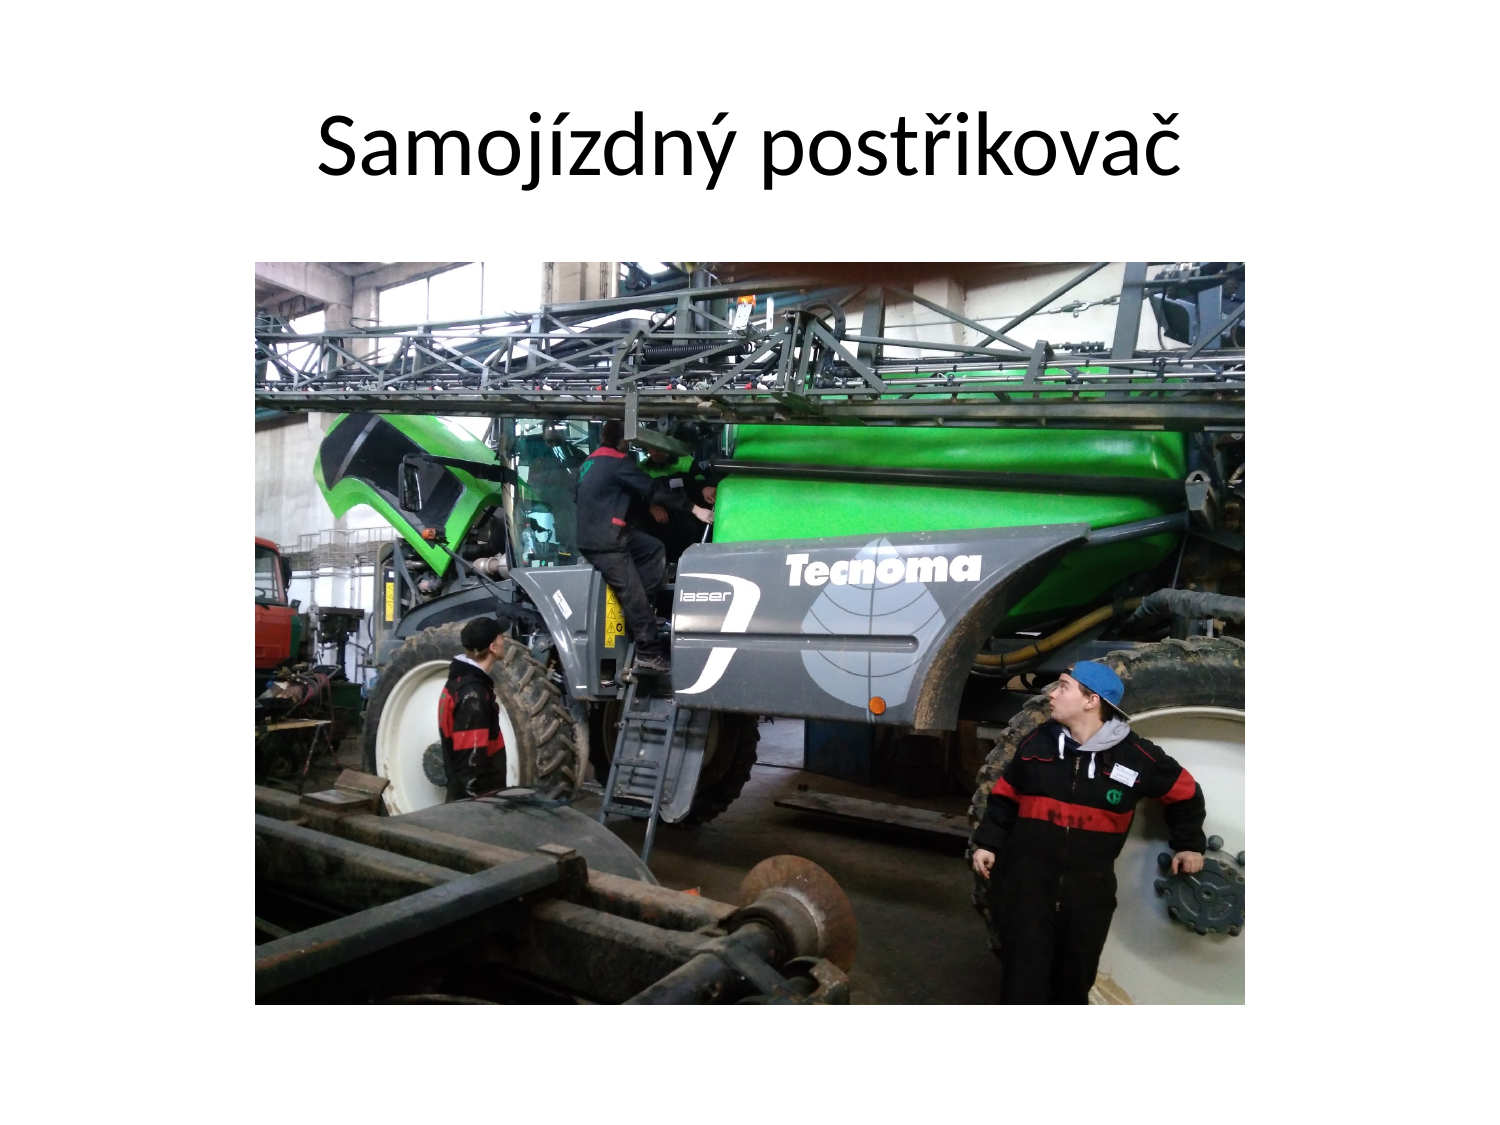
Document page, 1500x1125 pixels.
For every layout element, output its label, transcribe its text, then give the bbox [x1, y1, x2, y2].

title Samojízdný postřikovač [75, 45, 1425, 233]
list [254, 262, 1246, 1006]
